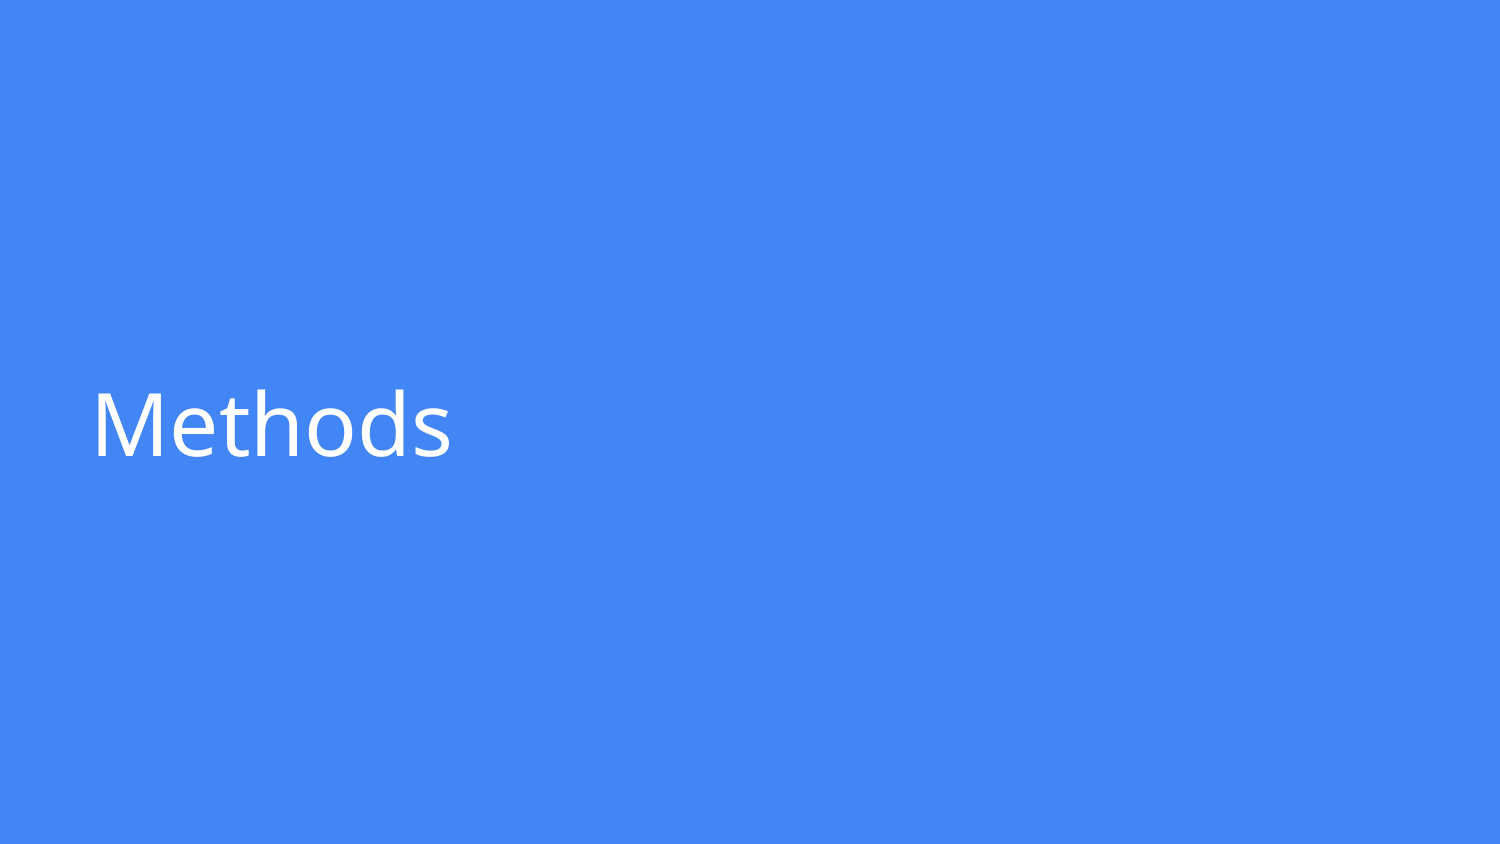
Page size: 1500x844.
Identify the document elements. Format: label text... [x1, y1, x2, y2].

title Methods [75, 338, 1425, 505]
